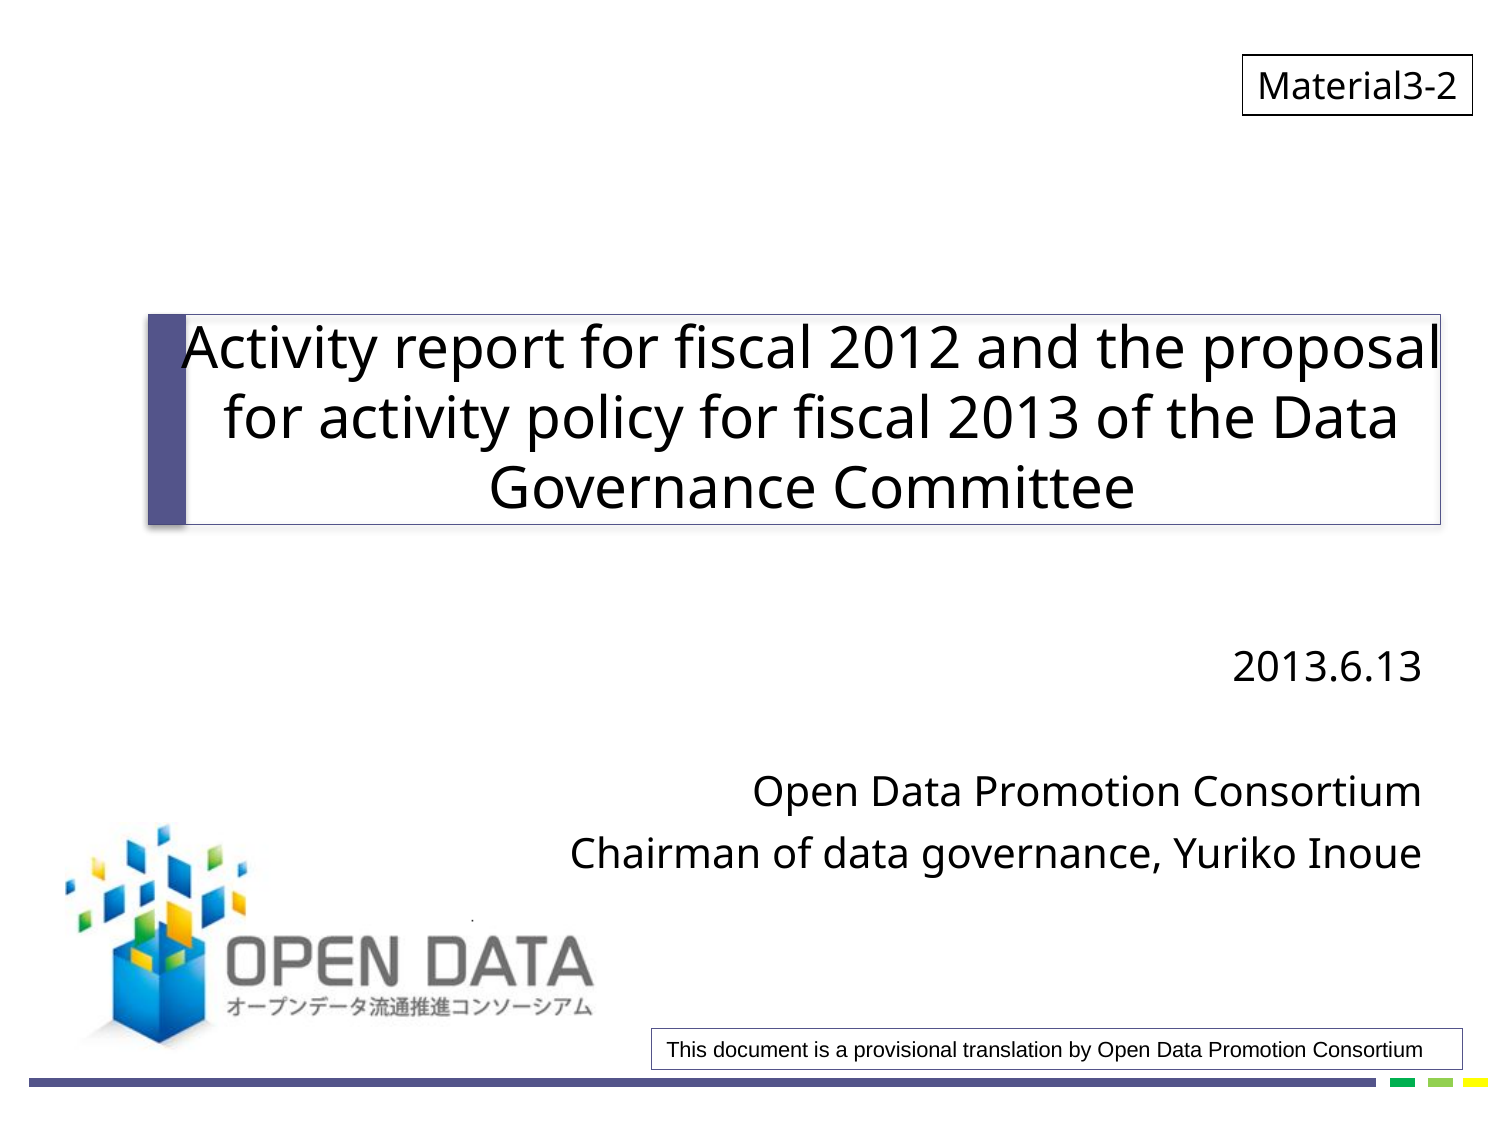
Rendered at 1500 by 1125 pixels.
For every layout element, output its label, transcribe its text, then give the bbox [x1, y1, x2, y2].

list 2013.6.13 Open Data Promotion Consortium Chairman of data governance, Yuriko Inoue [492, 631, 1438, 820]
text_box This document is a provisional translation by Open Data Promotion Consortium [651, 1028, 1463, 1070]
text_box Material3-2 [1242, 55, 1473, 115]
text_box Activity report for fiscal 2012 and the proposal for activity policy for fiscal 2013 of the Data Governance Committee [162, 299, 1462, 530]
